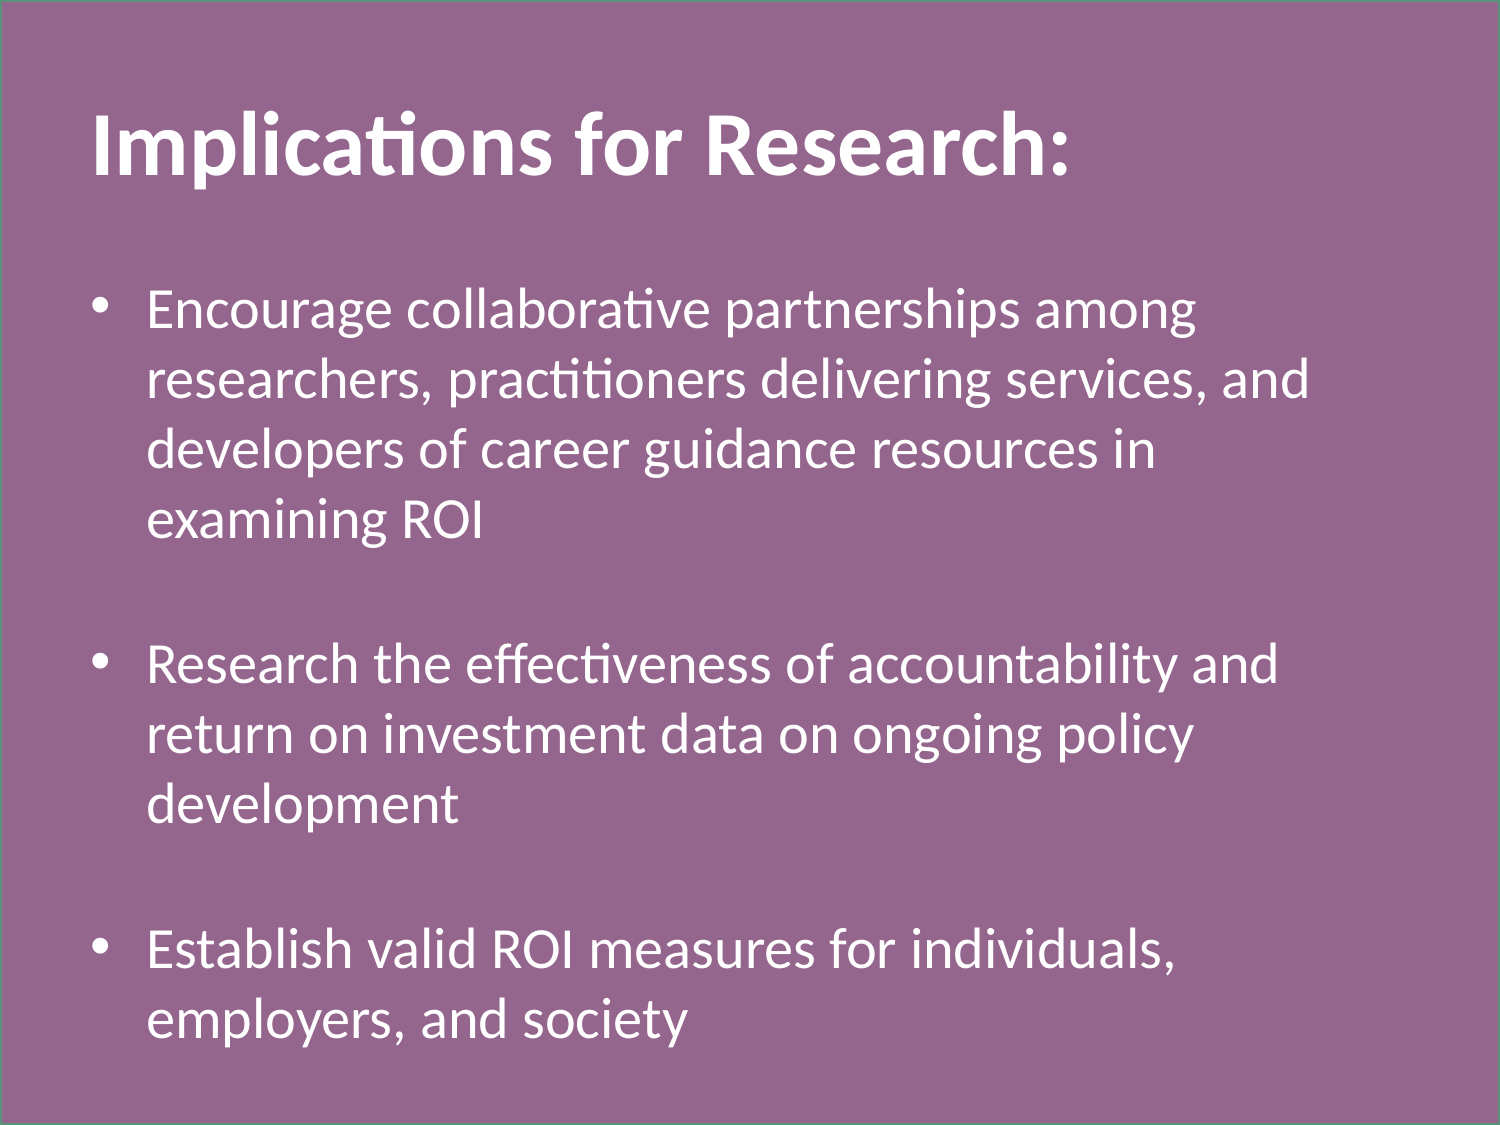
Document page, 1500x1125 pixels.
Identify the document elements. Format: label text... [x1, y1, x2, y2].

title Implications for Research: [75, 45, 1425, 233]
list Encourage collaborative partnerships among researchers, practitioners delivering services, and developers of career guidance resources in examining ROI Research the effectiveness of accountability and return on investment data on ongoing policy development Establish valid ROI measures for individuals, employers, and society [75, 262, 1425, 1005]
text_box [0, 0, 1500, 1125]
